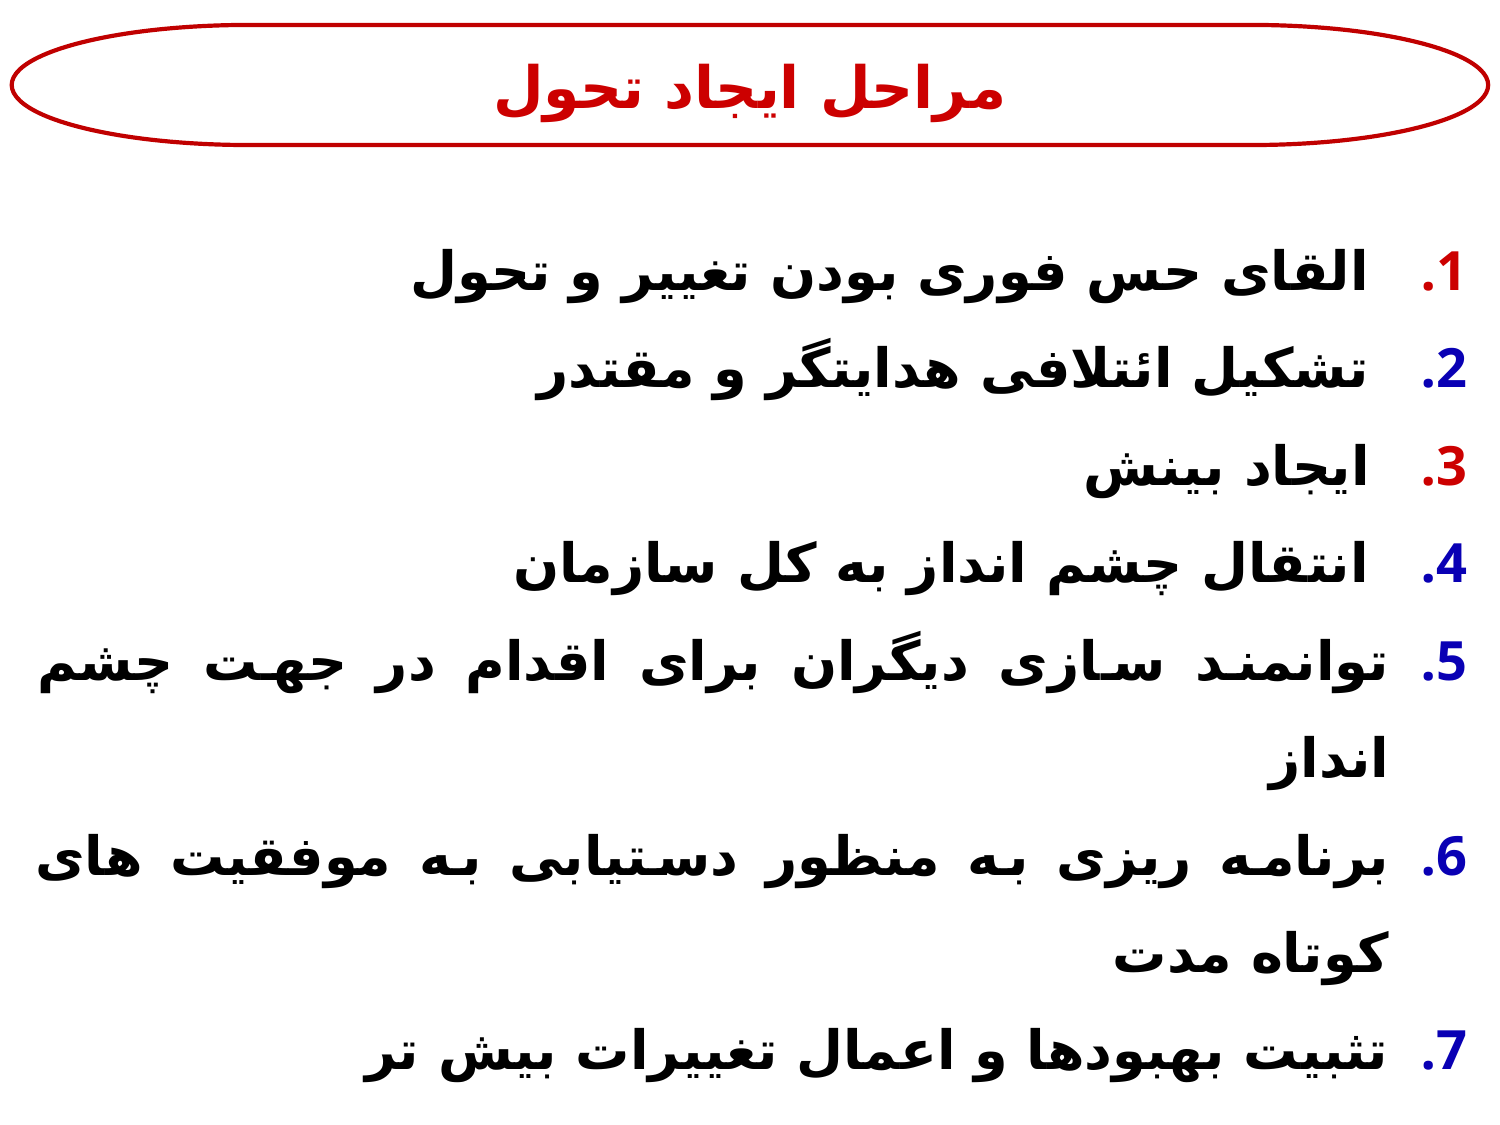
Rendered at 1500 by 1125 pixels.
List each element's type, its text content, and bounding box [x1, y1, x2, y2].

text_box مراحل ایجاد تحول [9, 22, 1491, 148]
text_box القای حس فوری بودن تغییر و تحول تشکیل ائتلافی هدایتگر و مقتدر ایجاد بینش انتقال چشم انداز به کل سازمان توانمند سازی دیگران برای اقدام در جهت چشم انداز برنامه ریزی به منظور دستیابی به موفقیت های کوتاه مدت تثبیت بهبودها و اعمال تغییرات بیش تر نهادینه کردن رویکردهای جدید [11, 196, 1489, 1125]
